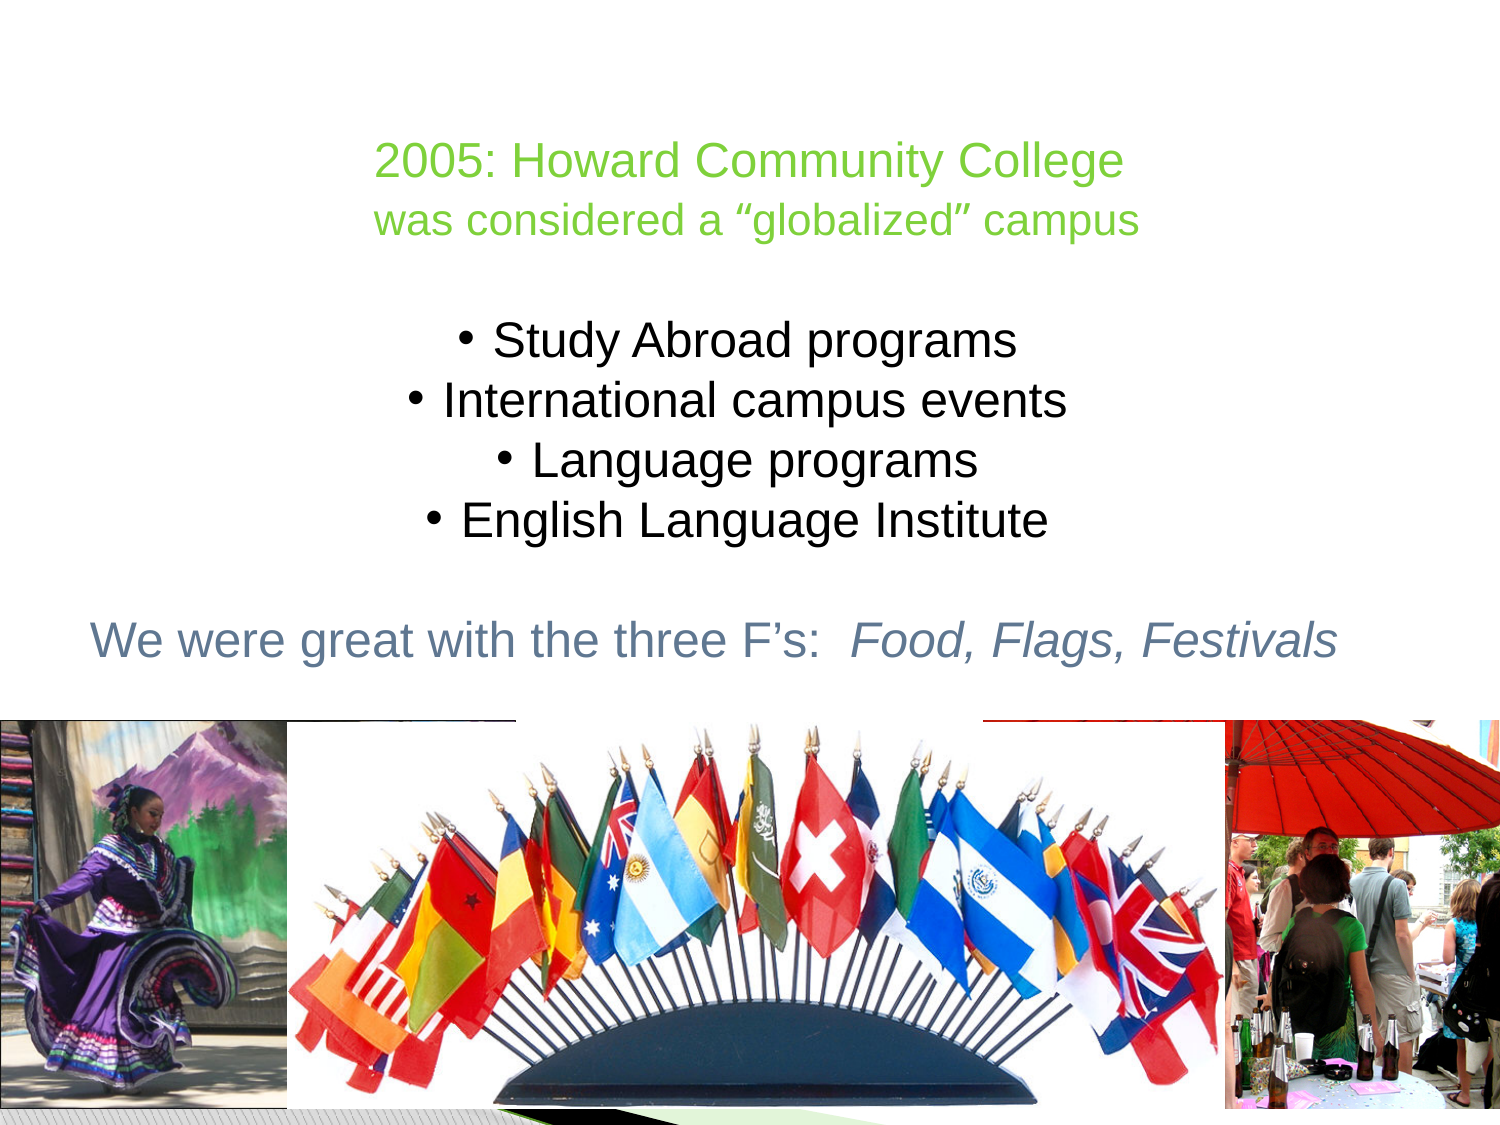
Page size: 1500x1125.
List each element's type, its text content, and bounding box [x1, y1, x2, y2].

title 2005: Howard Community College was considered a “globalized” campus [0, 68, 1500, 257]
text_box Study Abroad programs International campus events Language programs English Language Institute We were great with the three F’s: Food, Flags, Festivals [75, 299, 1400, 675]
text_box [0, 720, 1500, 1109]
